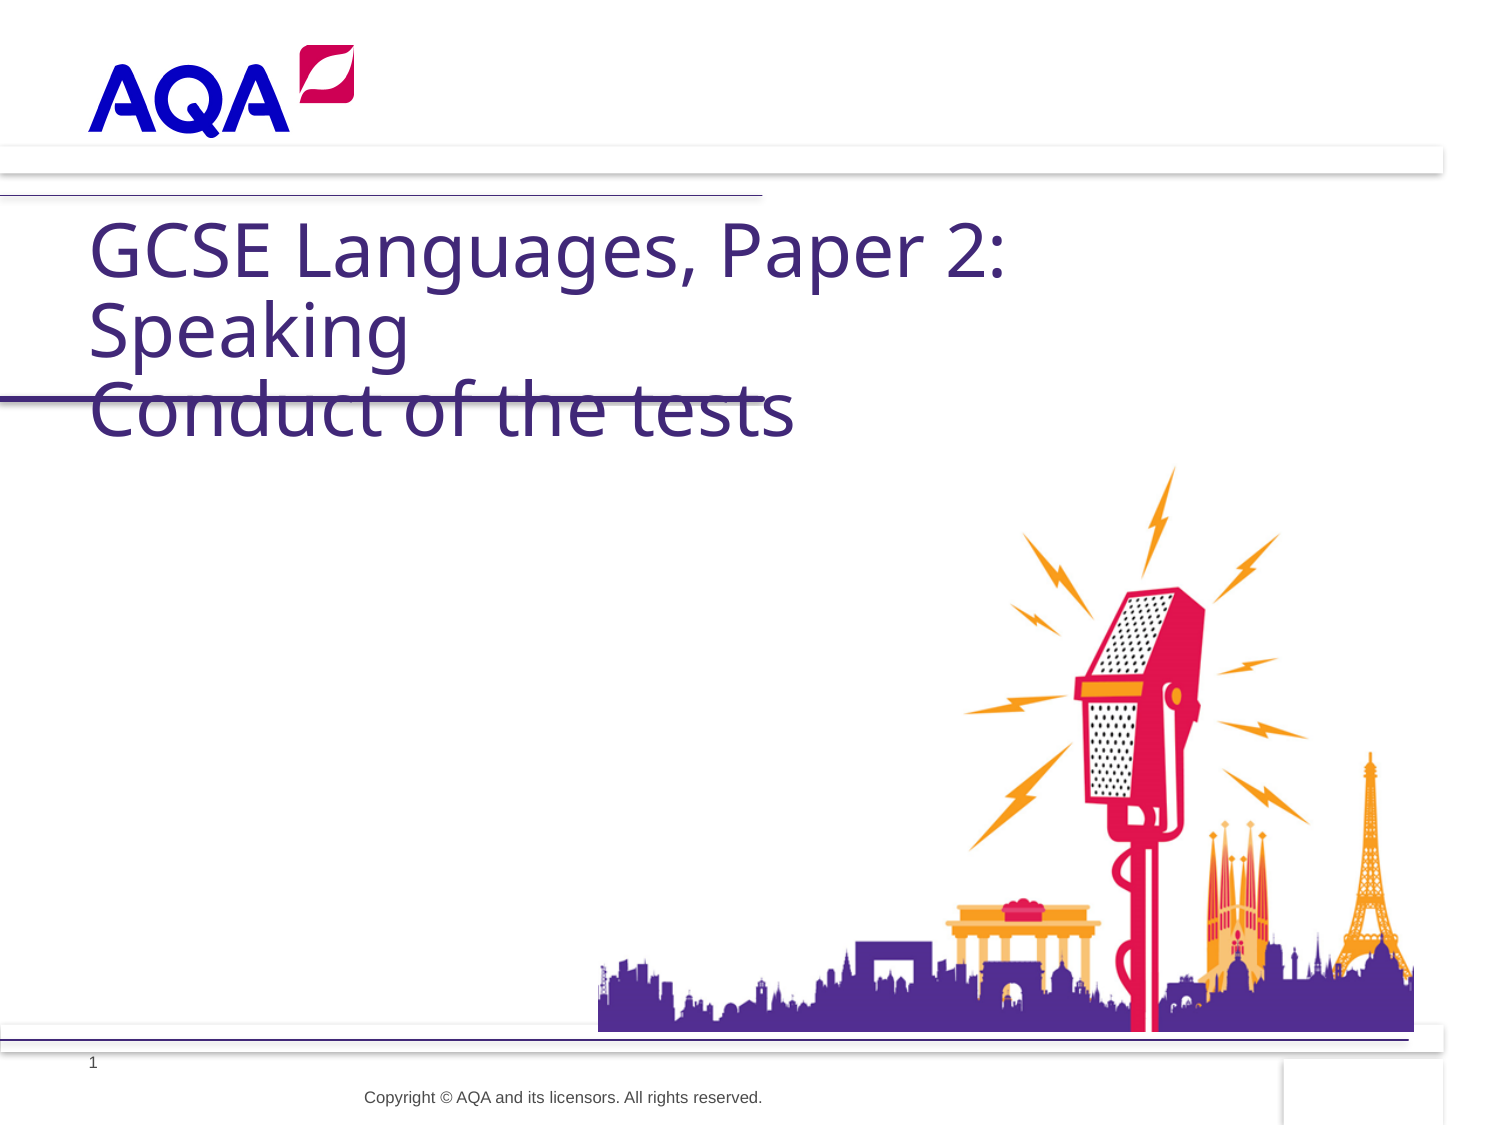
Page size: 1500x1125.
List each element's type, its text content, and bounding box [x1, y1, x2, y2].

picture [597, 406, 1414, 1032]
footer Copyright © AQA and its licensors. All rights reserved. [324, 1085, 764, 1125]
picture [88, 45, 354, 138]
title GCSE Languages, Paper 2: Speaking Conduct of the tests [88, 213, 1249, 373]
